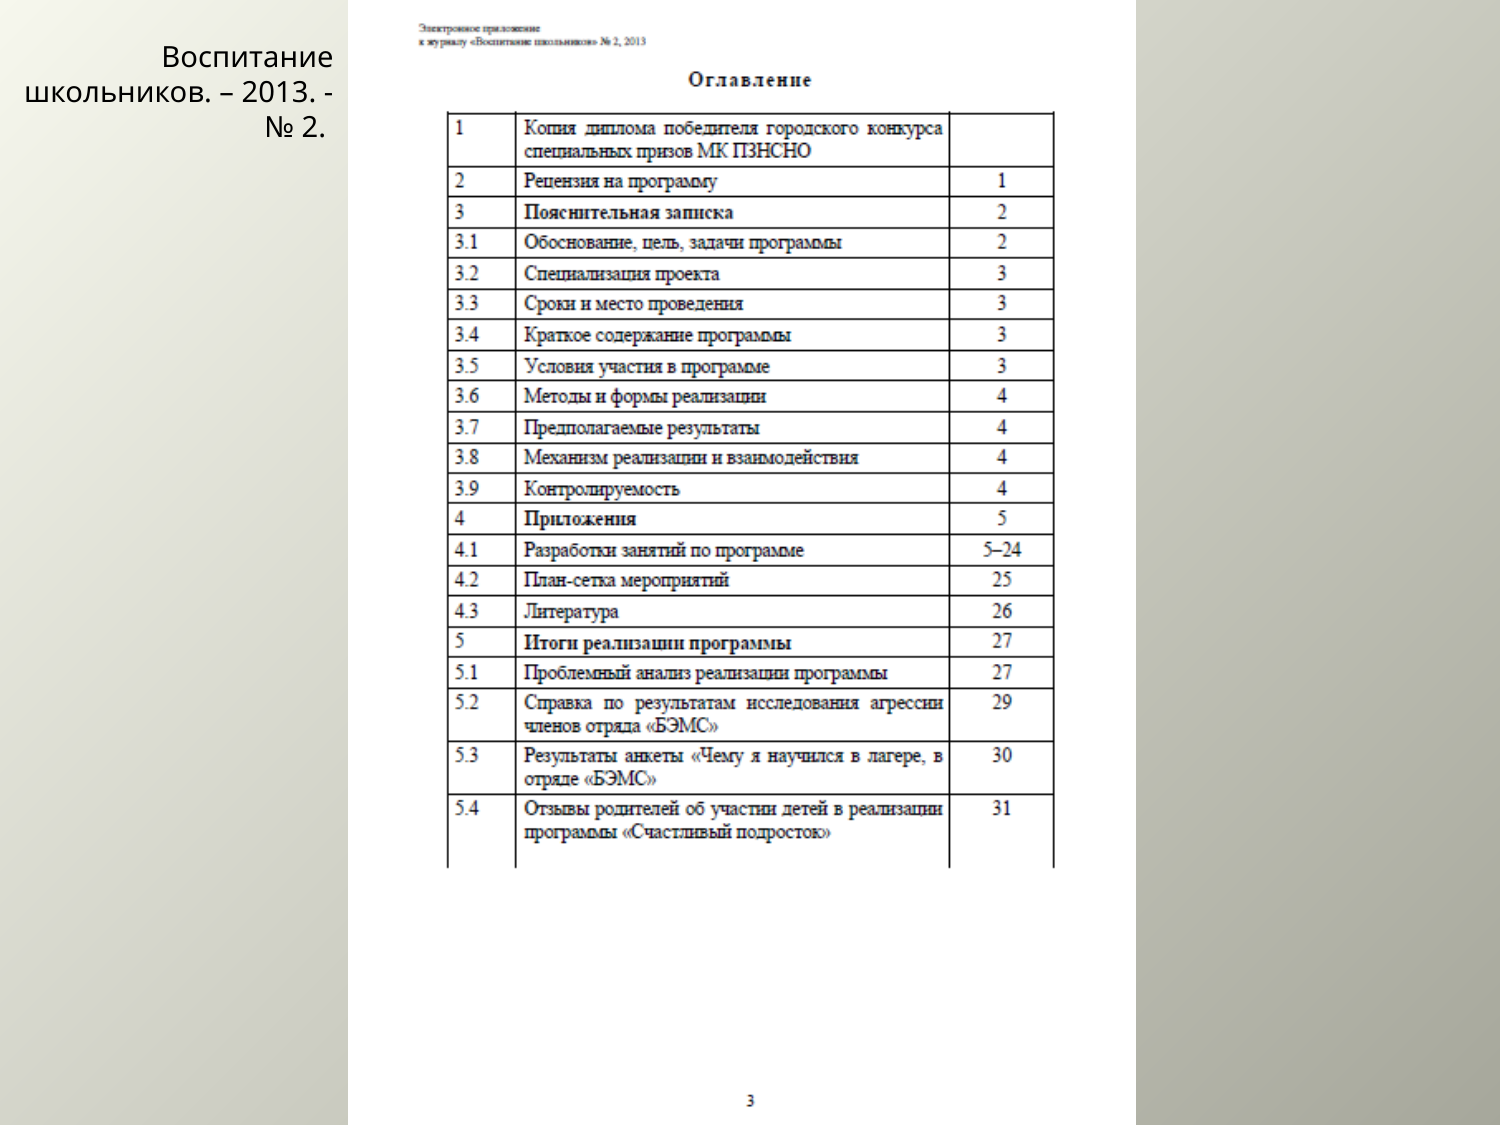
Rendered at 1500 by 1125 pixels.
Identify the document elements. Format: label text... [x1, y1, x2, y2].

picture [348, 0, 1137, 1125]
text_box Воспитание школьников. – 2013. - № 2. [0, 30, 348, 151]
